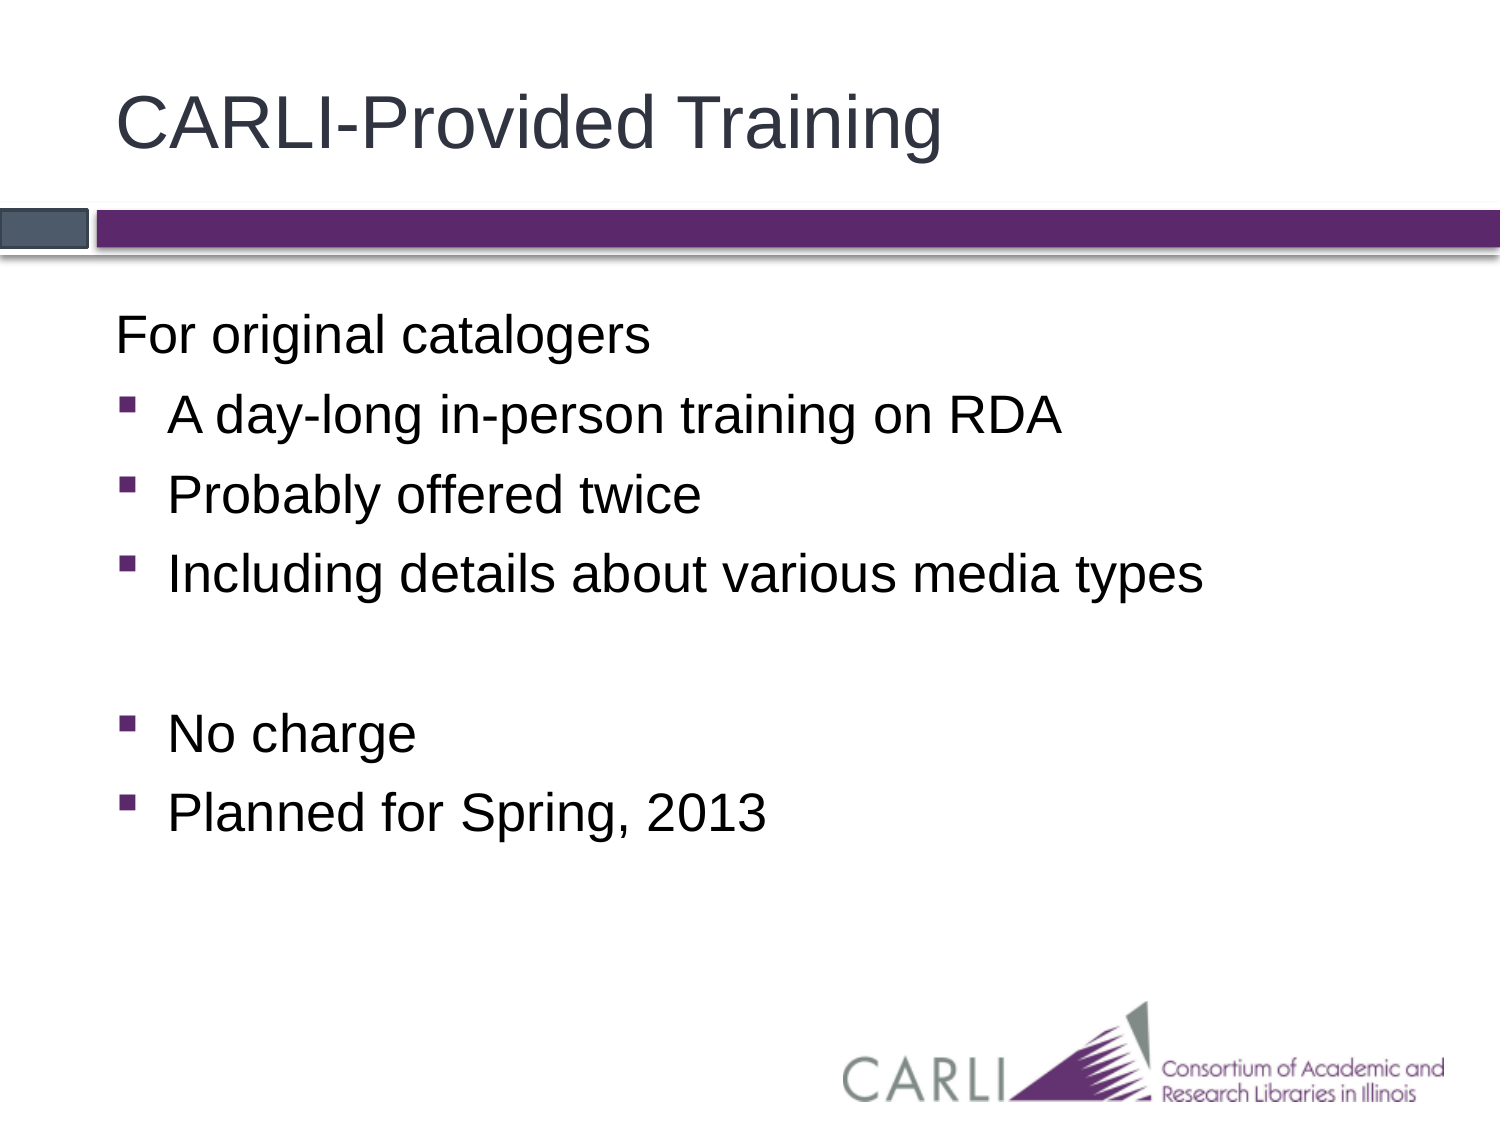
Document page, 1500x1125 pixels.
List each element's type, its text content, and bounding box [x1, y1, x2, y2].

list For original catalogers A day-long in-person training on RDA Probably offered twice Including details about various media types No charge Planned for Spring, 2013 [100, 292, 1438, 958]
picture [843, 1001, 1444, 1102]
title CARLI-Provided Training [100, 37, 1438, 200]
